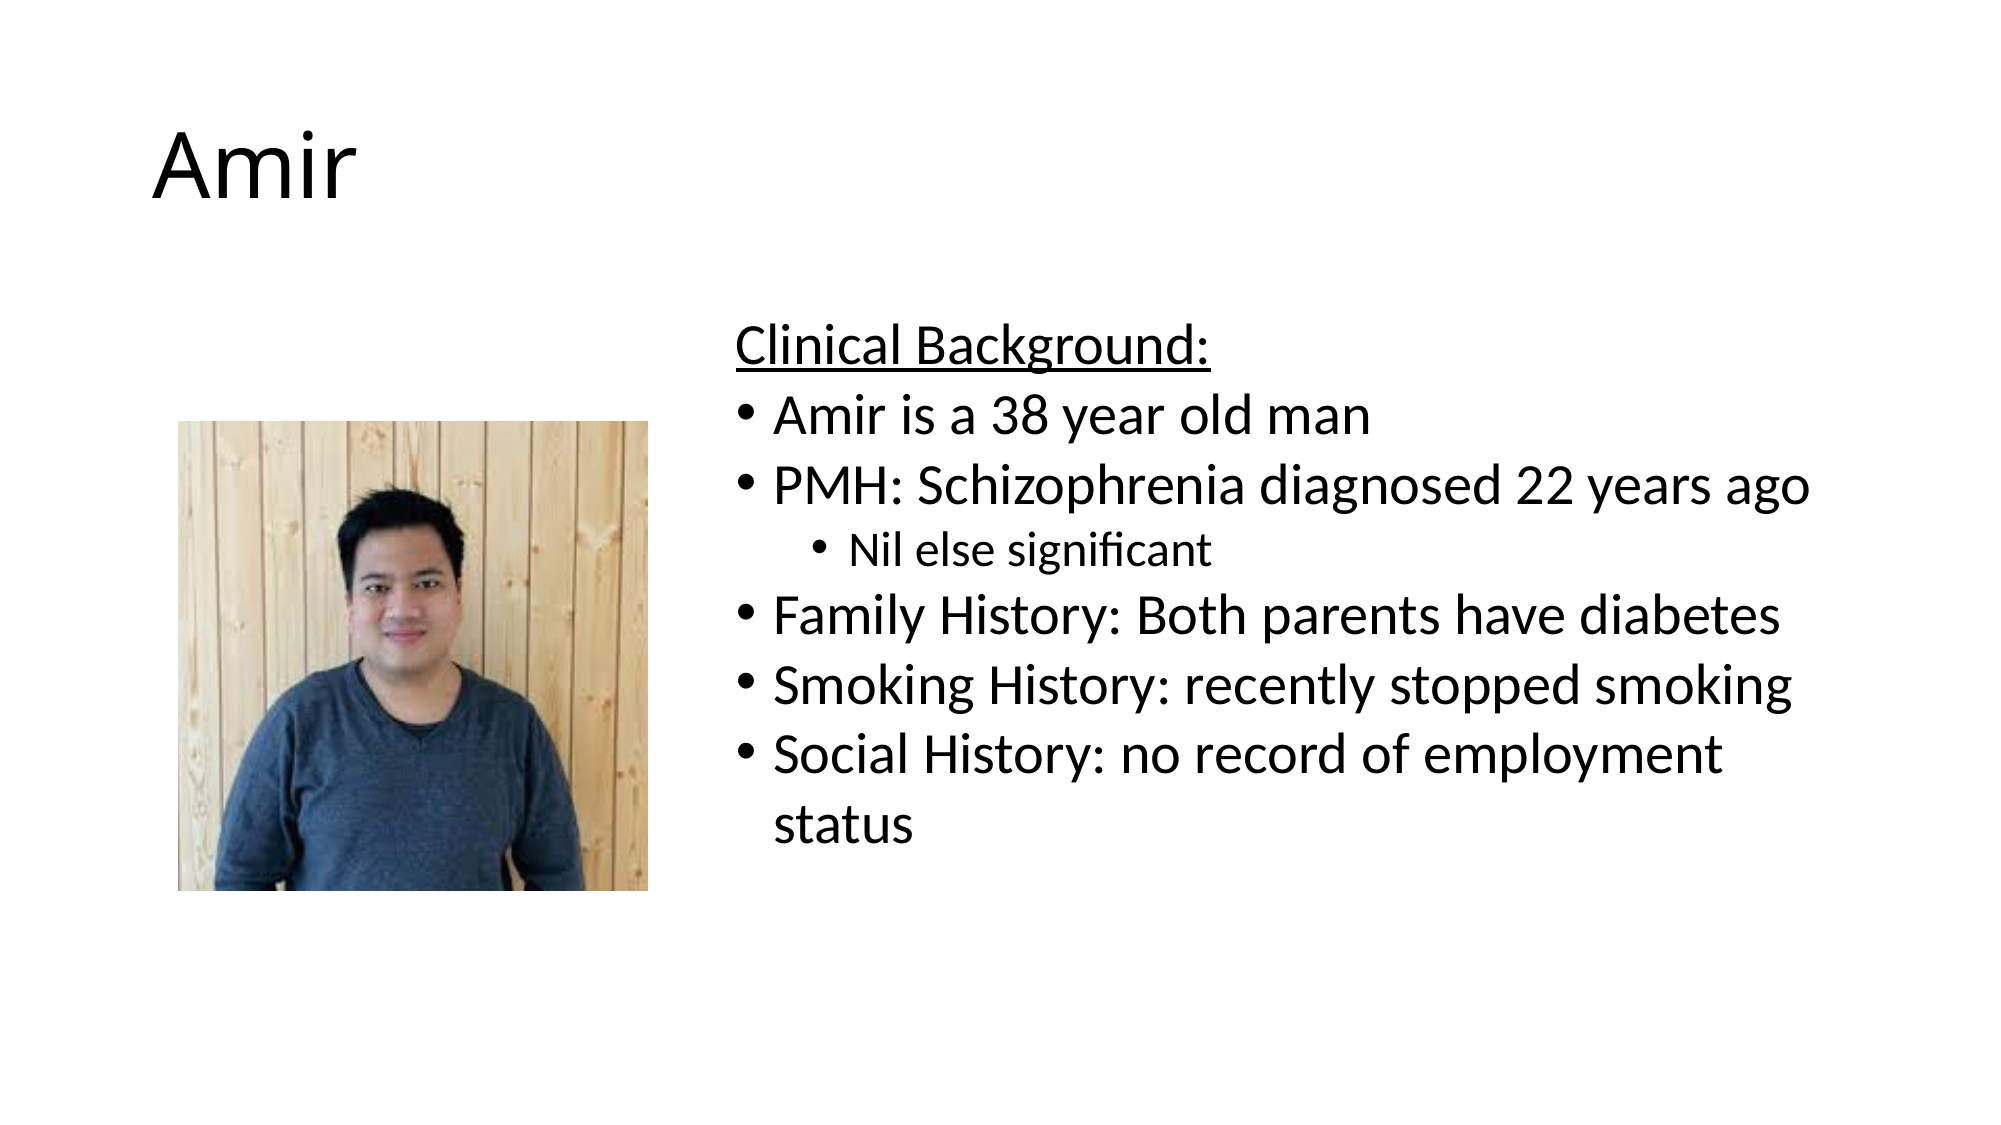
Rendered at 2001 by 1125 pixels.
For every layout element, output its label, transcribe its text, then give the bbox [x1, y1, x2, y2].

title Amir [137, 59, 1863, 278]
list Clinical Background: Amir is a 38 year old man PMH: Schizophrenia diagnosed 22 years ago Nil else significant Family History: Both parents have diabetes Smoking History: recently stopped smoking Social History: no record of employment status [720, 298, 1837, 1013]
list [178, 421, 648, 891]
